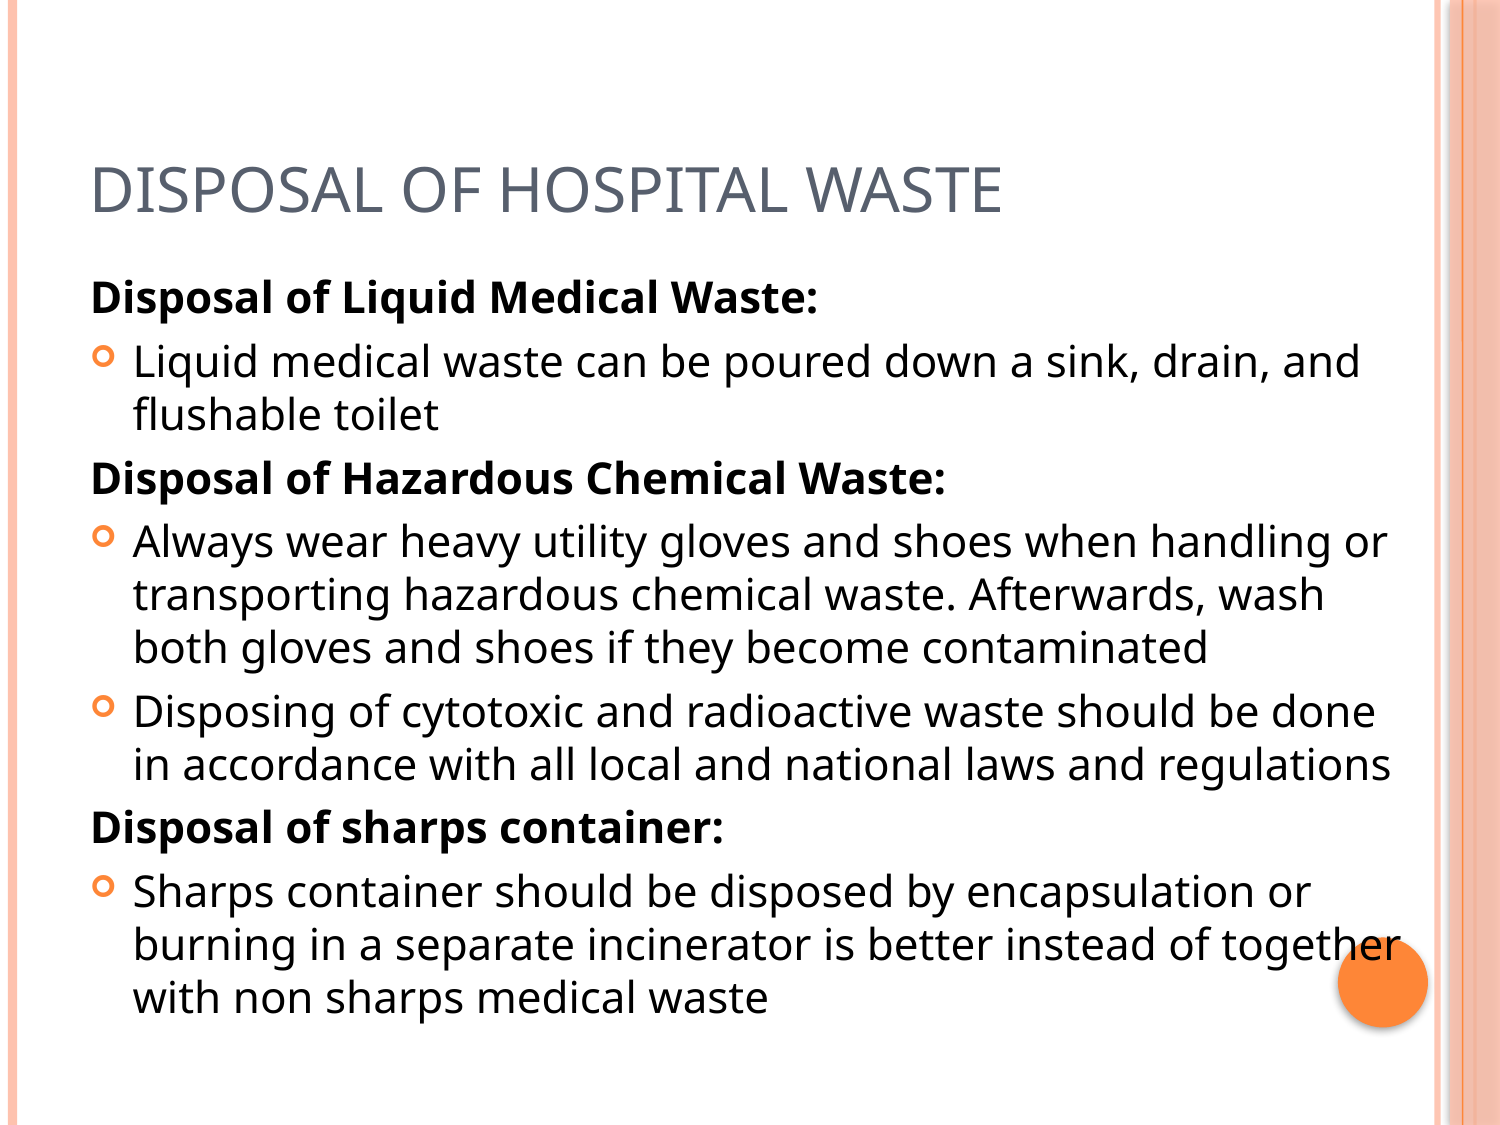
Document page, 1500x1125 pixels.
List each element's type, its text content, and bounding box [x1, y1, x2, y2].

title Disposal of hospital waste [75, 45, 1300, 233]
list Disposal of Liquid Medical Waste: Liquid medical waste can be poured down a sink, drain, and flushable toilet Disposal of Hazardous Chemical Waste: Always wear heavy utility gloves and shoes when handling or transporting hazardous chemical waste. Afterwards, wash both gloves and shoes if they become contaminated Disposing of cytotoxic and radioactive waste should be done in accordance with all local and national laws and regulations Disposal of sharps container: Sharps container should be disposed by encapsulation or burning in a separate incinerator is better instead of together with non sharps medical waste [75, 262, 1425, 1075]
